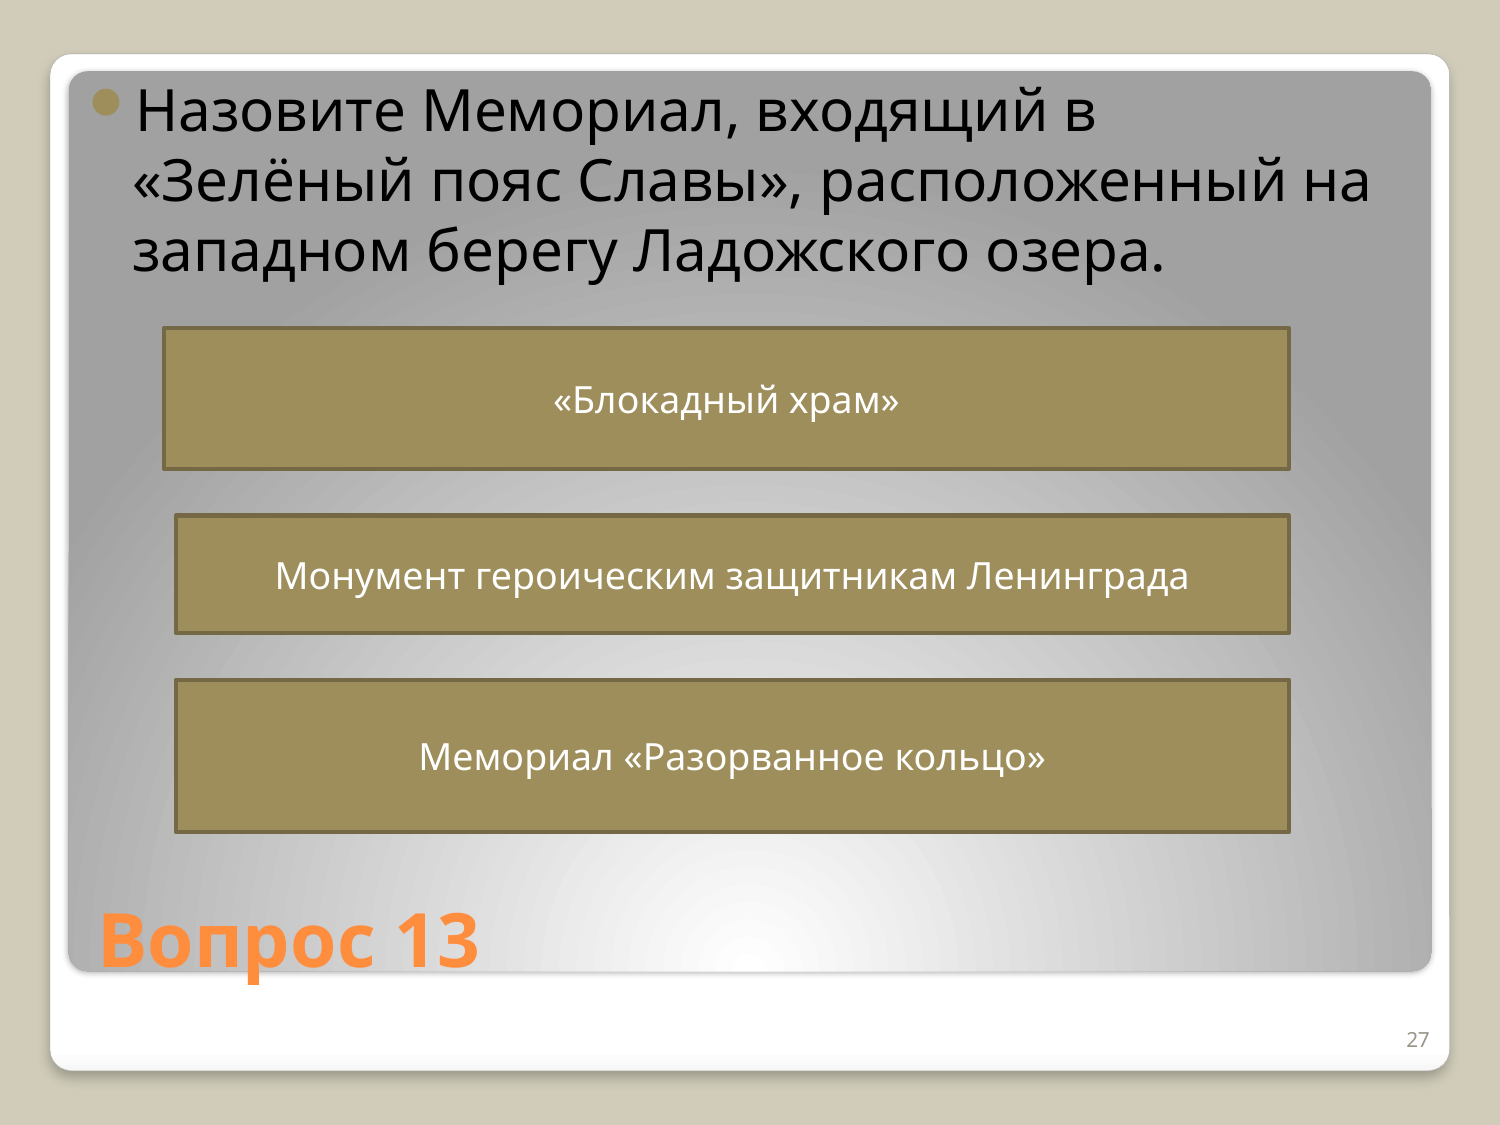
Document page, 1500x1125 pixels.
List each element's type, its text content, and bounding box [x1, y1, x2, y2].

text_box «Блокадный храм» [162, 326, 1291, 471]
text_box Мемориал «Разорванное кольцо» [174, 678, 1291, 834]
text_box Монумент героическим защитникам Ленинграда [174, 513, 1291, 635]
slide_number 27 [1369, 1002, 1445, 1063]
list Назовите Мемориал, входящий в «Зелёный пояс Славы», расположенный на западном берегу Ладожского озера. [58, 58, 1402, 307]
title Вопрос 13 [82, 857, 1425, 990]
